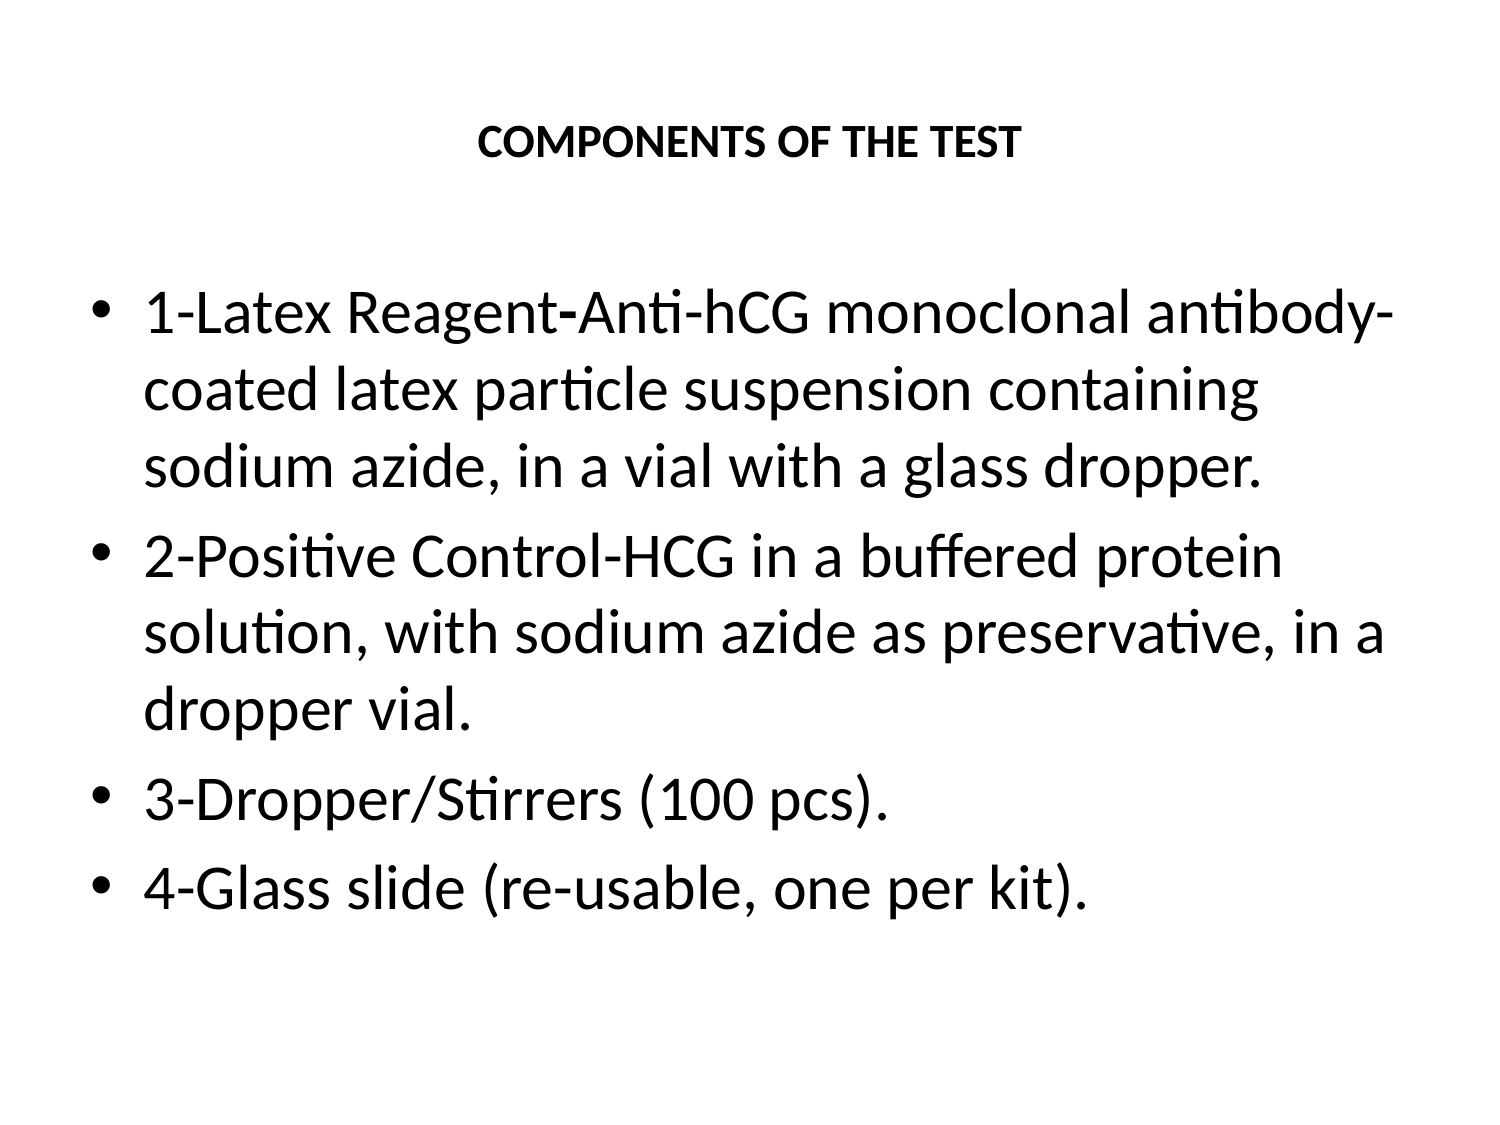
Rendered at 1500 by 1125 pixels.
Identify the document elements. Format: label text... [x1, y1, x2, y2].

list 1-Latex Reagent-Anti-hCG monoclonal antibody-coated latex particle suspension containing sodium azide, in a vial with a glass dropper. 2-Positive Control-HCG in a buffered protein solution, with sodium azide as preservative, in a dropper vial. 3-Dropper/Stirrers (100 pcs). 4-Glass slide (re-usable, one per kit). [75, 262, 1425, 1005]
title COMPONENTS OF THE TEST [75, 45, 1425, 233]
